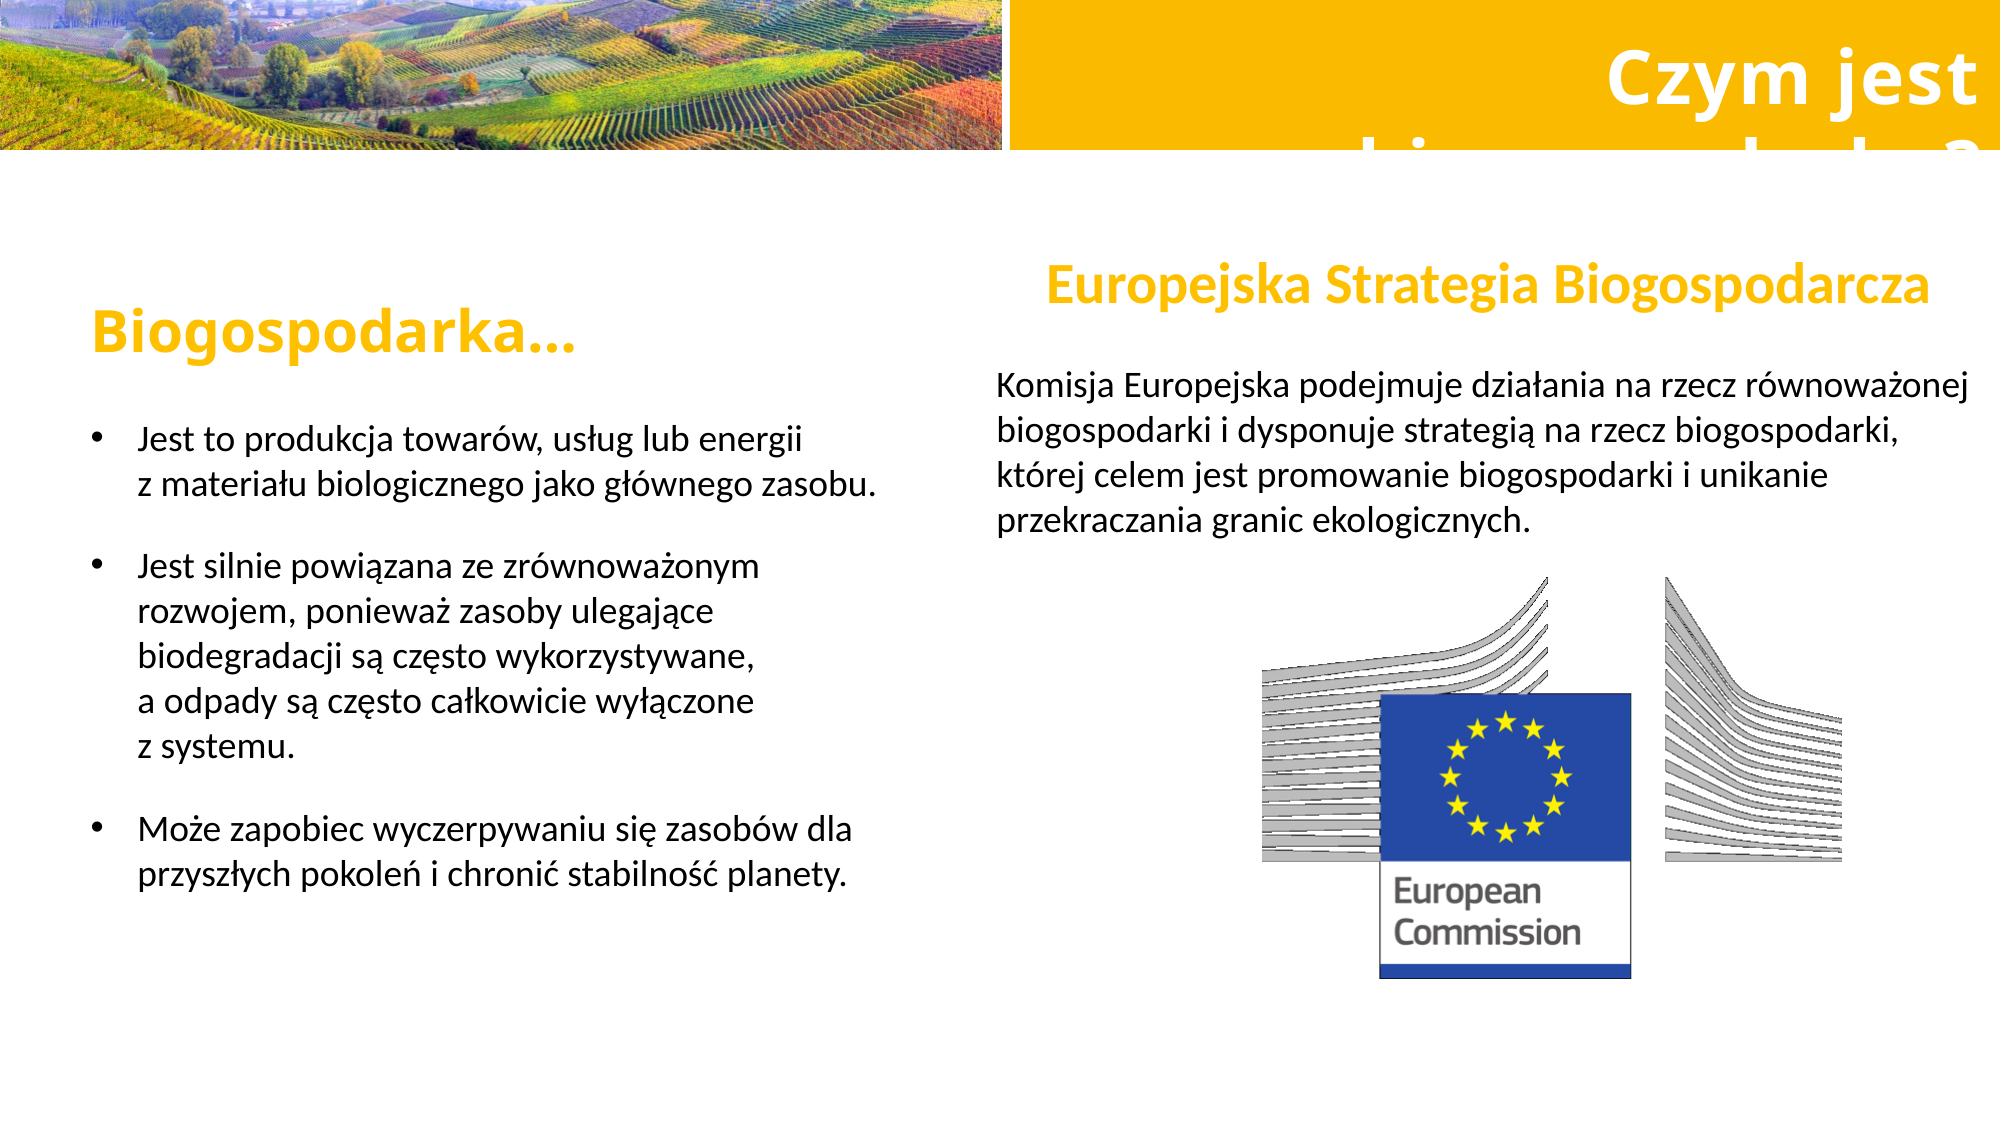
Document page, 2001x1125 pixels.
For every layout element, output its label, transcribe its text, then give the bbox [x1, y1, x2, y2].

text_box Czym jest biogospodarka? [1005, 21, 1996, 217]
text_box Biogospodarka… Jest to produkcja towarów, usług lub energii z materiału biologicznego jako głównego zasobu. Jest silnie powiązana ze zrównoważonym rozwojem, ponieważ zasoby ulegające biodegradacji są często wykorzystywane, a odpady są często całkowicie wyłączone z systemu. Może zapobiec wyczerpywaniu się zasobów dla przyszłych pokoleń i chronić stabilność planety. [75, 286, 914, 976]
text_box [417, 0, 2000, 830]
text_box Europejska Strategia Biogospodarcza Komisja Europejska podejmuje działania na rzecz równoważonej biogospodarki i dysponuje strategią na rzecz biogospodarki, której celem jest promowanie biogospodarki i unikanie przekraczania granic ekologicznych. [981, 237, 1996, 548]
picture [0, 0, 1002, 150]
picture [1262, 577, 1842, 979]
